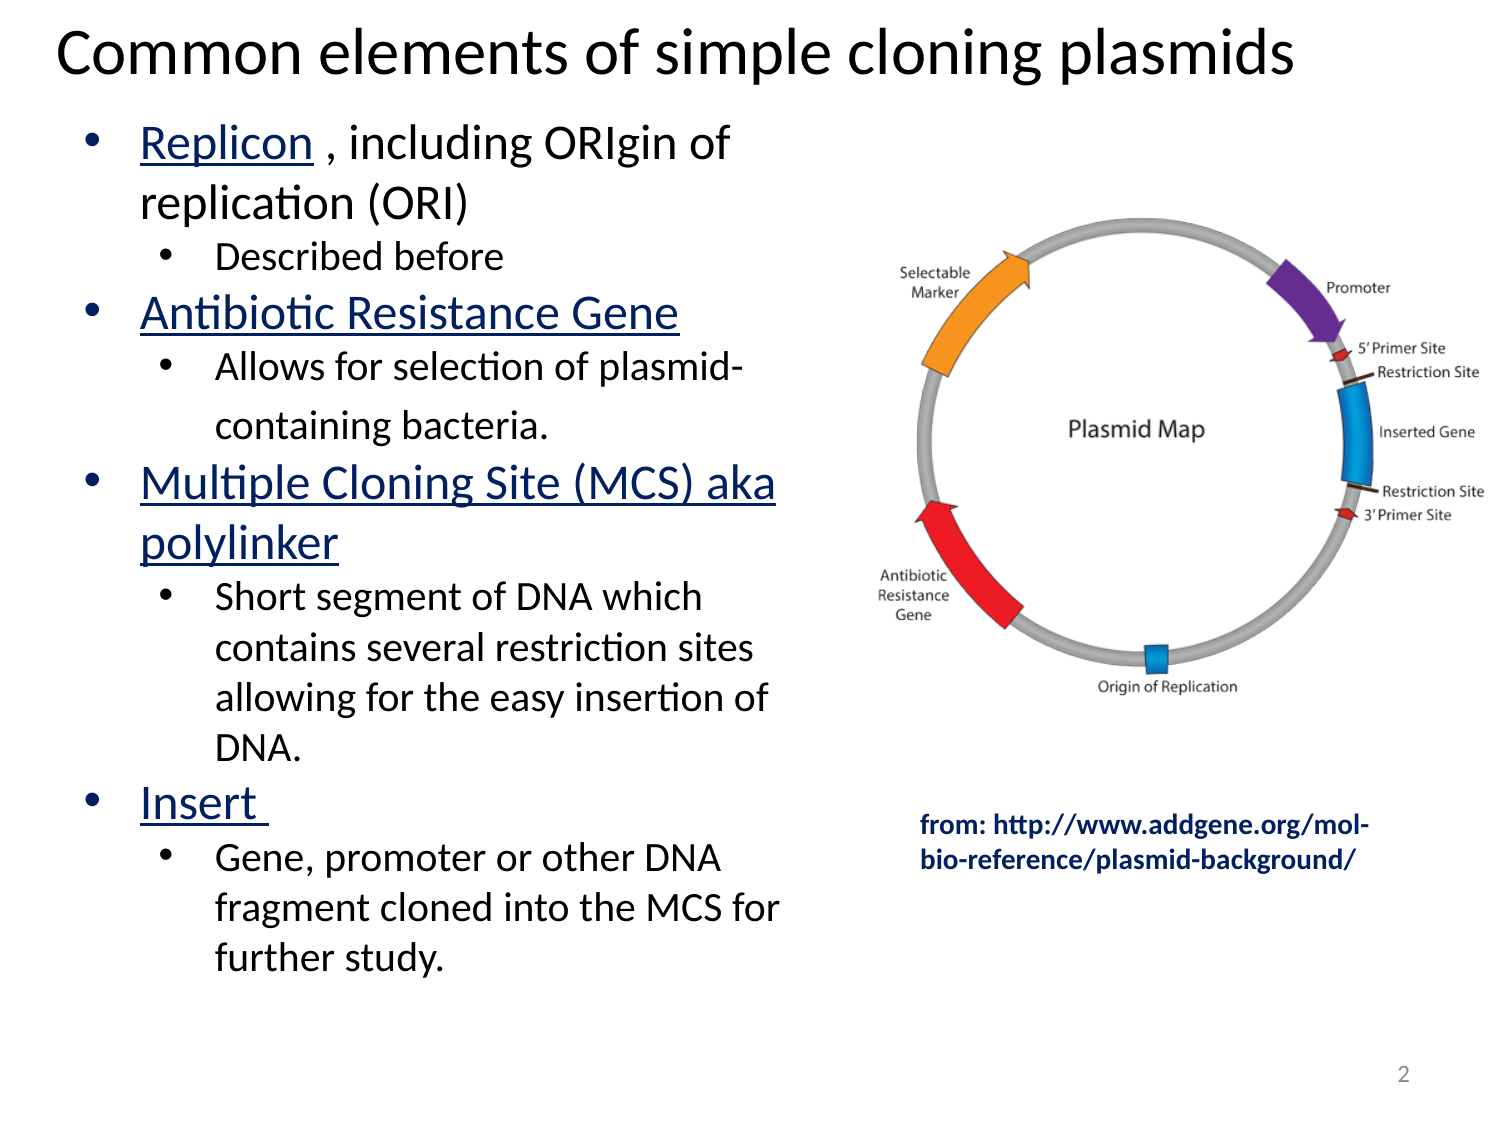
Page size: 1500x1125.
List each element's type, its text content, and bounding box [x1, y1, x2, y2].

list Common elements of simple cloning plasmids [41, 0, 1392, 119]
slide_number 2 [1074, 1042, 1425, 1103]
text_box from: http://www.addgene.org/mol-bio-reference/plasmid-background/ [905, 797, 1425, 883]
text_box Replicon , including ORIgin of replication (ORI) Described before Antibiotic Resistance Gene Allows for selection of plasmid-containing bacteria. Multiple Cloning Site (MCS) aka polylinker Short segment of DNA which contains several restriction sites allowing for the easy insertion of DNA. Insert Gene, promoter or other DNA fragment cloned into the MCS for further study. [68, 101, 819, 987]
picture [872, 217, 1498, 699]
